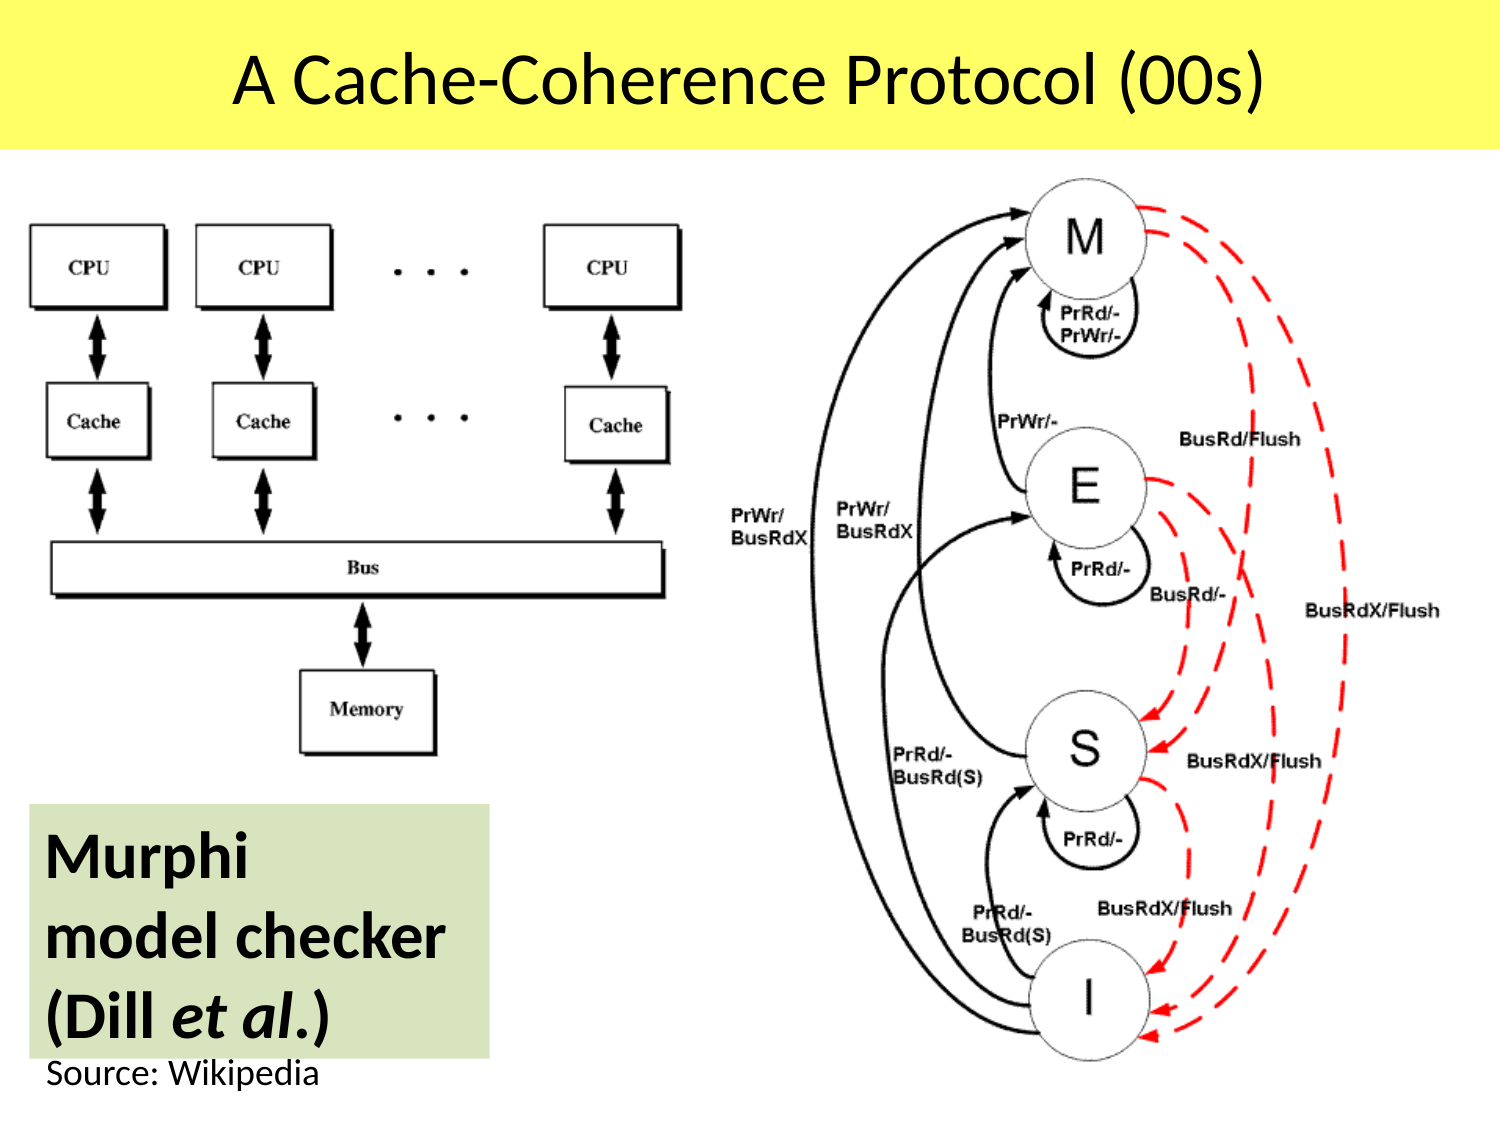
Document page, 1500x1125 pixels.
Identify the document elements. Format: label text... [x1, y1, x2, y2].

title A Cache-Coherence Protocol (00s) [0, 0, 1500, 149]
picture [27, 219, 688, 762]
picture [726, 177, 1448, 1069]
text_box Murphi model checker (Dill et al.) [29, 804, 490, 1059]
text_box Source: Wikipedia [31, 1059, 336, 1100]
